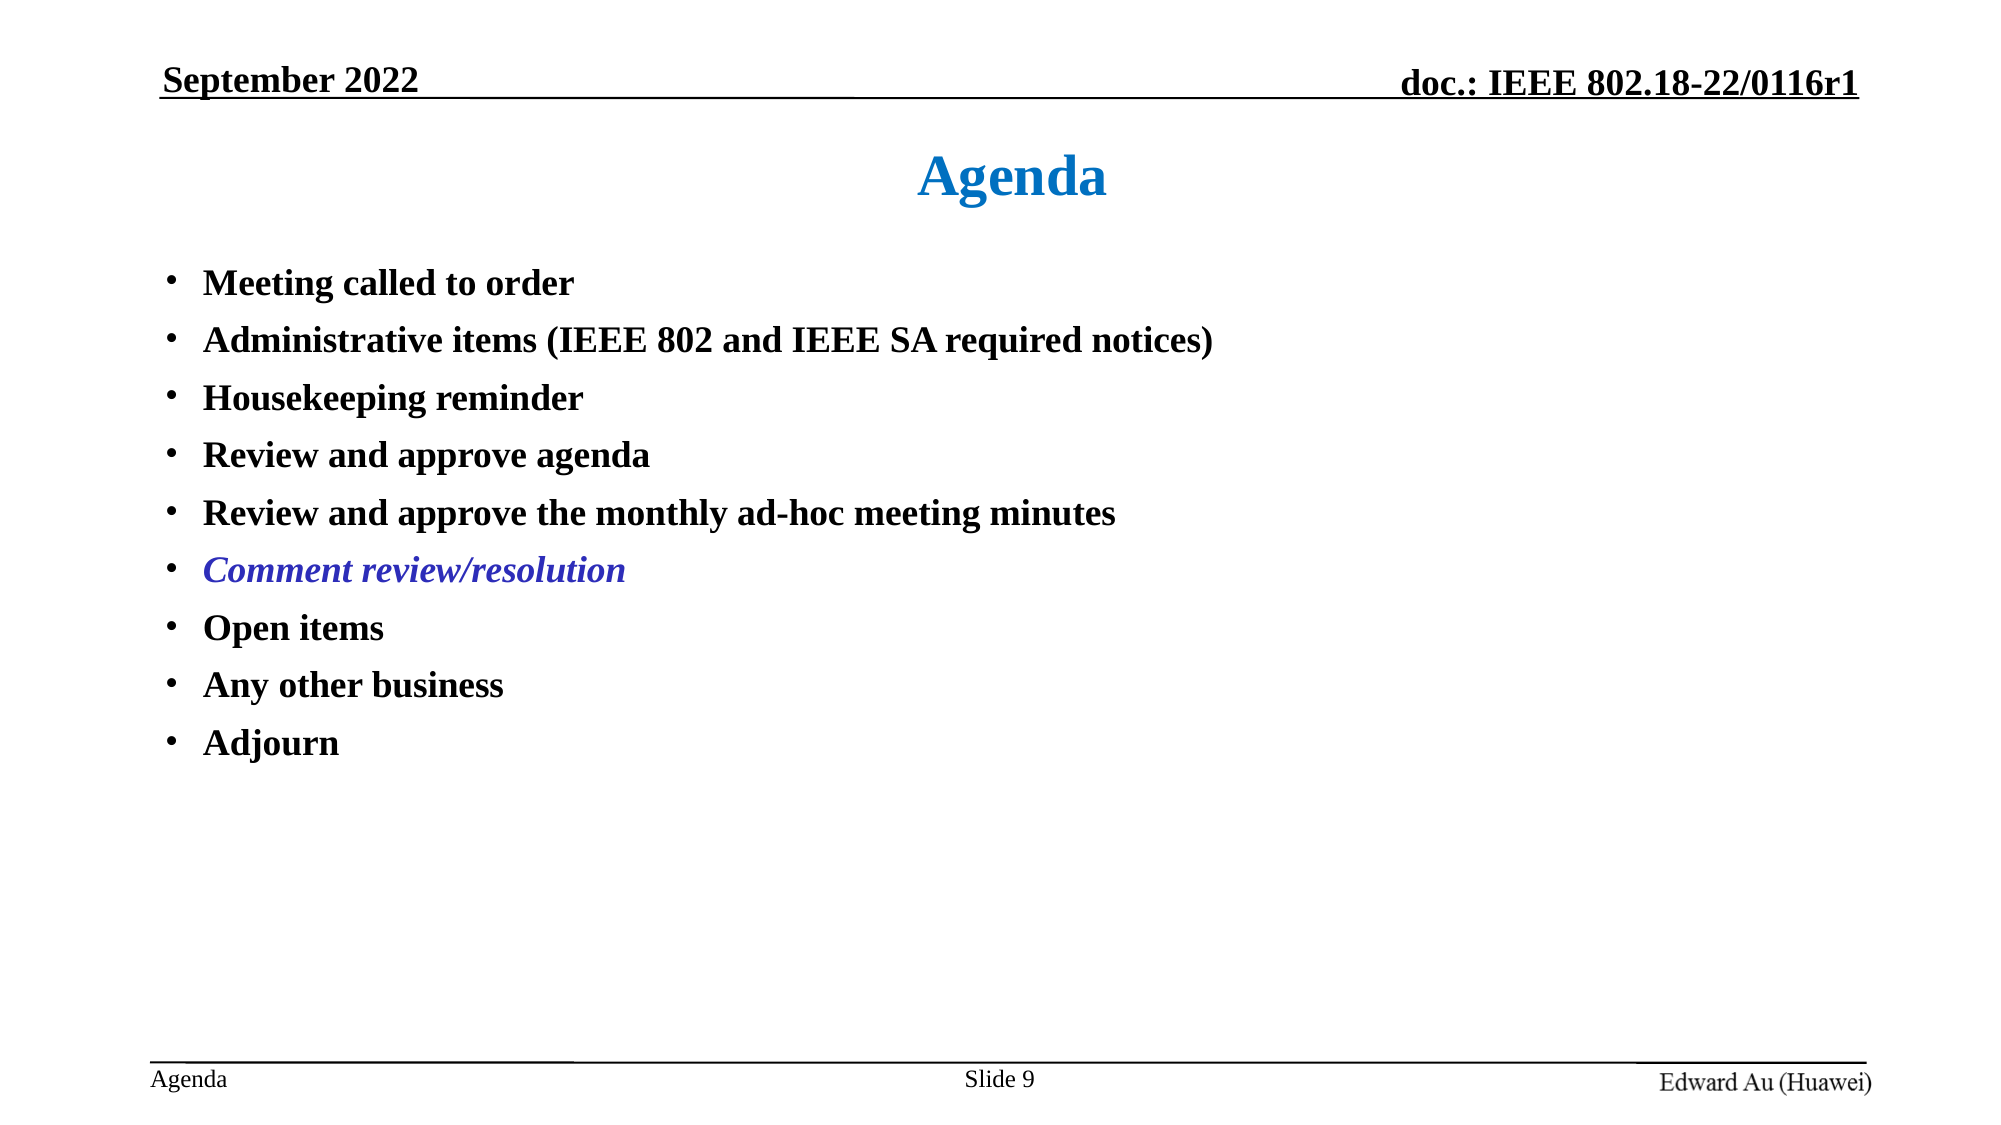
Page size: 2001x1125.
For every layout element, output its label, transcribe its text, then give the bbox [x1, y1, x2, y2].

list Meeting called to order Administrative items (IEEE 802 and IEEE SA required notices) Housekeeping reminder Review and approve agenda Review and approve the monthly ad-hoc meeting minutes Comment review/resolution Open items Any other business Adjourn [149, 250, 1887, 1026]
title Agenda [162, 99, 1864, 246]
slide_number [162, 54, 663, 99]
slide_number Slide 9 [933, 1061, 1067, 1123]
picture [1174, 1058, 1887, 1113]
